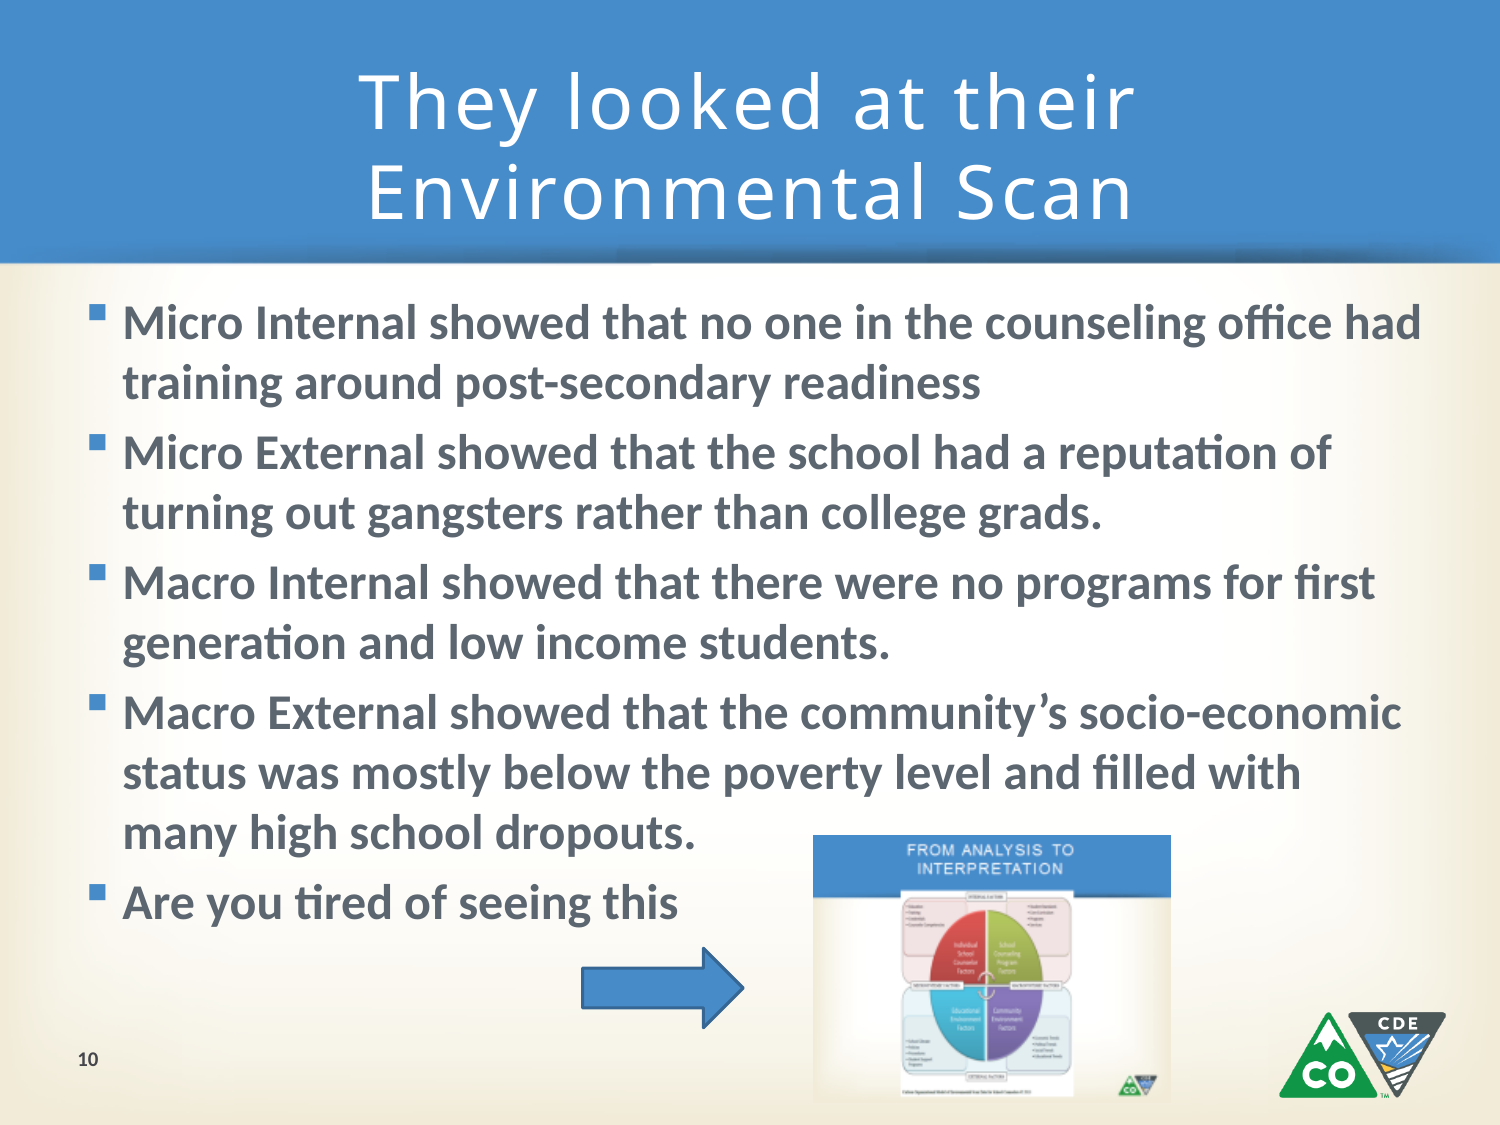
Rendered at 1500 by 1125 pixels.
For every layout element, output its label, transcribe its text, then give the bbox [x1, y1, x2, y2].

footer 10 [62, 1027, 538, 1088]
text_box [581, 946, 745, 1030]
picture [0, 0, 1500, 1125]
title They looked at their Environmental Scan [62, 58, 1438, 232]
list Micro Internal showed that no one in the counseling office had training around post-secondary readiness Micro External showed that the school had a reputation of turning out gangsters rather than college grads. Macro Internal showed that there were no programs for first generation and low income students. Macro External showed that the community’s socio-economic status was mostly below the poverty level and filled with many high school dropouts. Are you tired of seeing this [62, 281, 1442, 1005]
